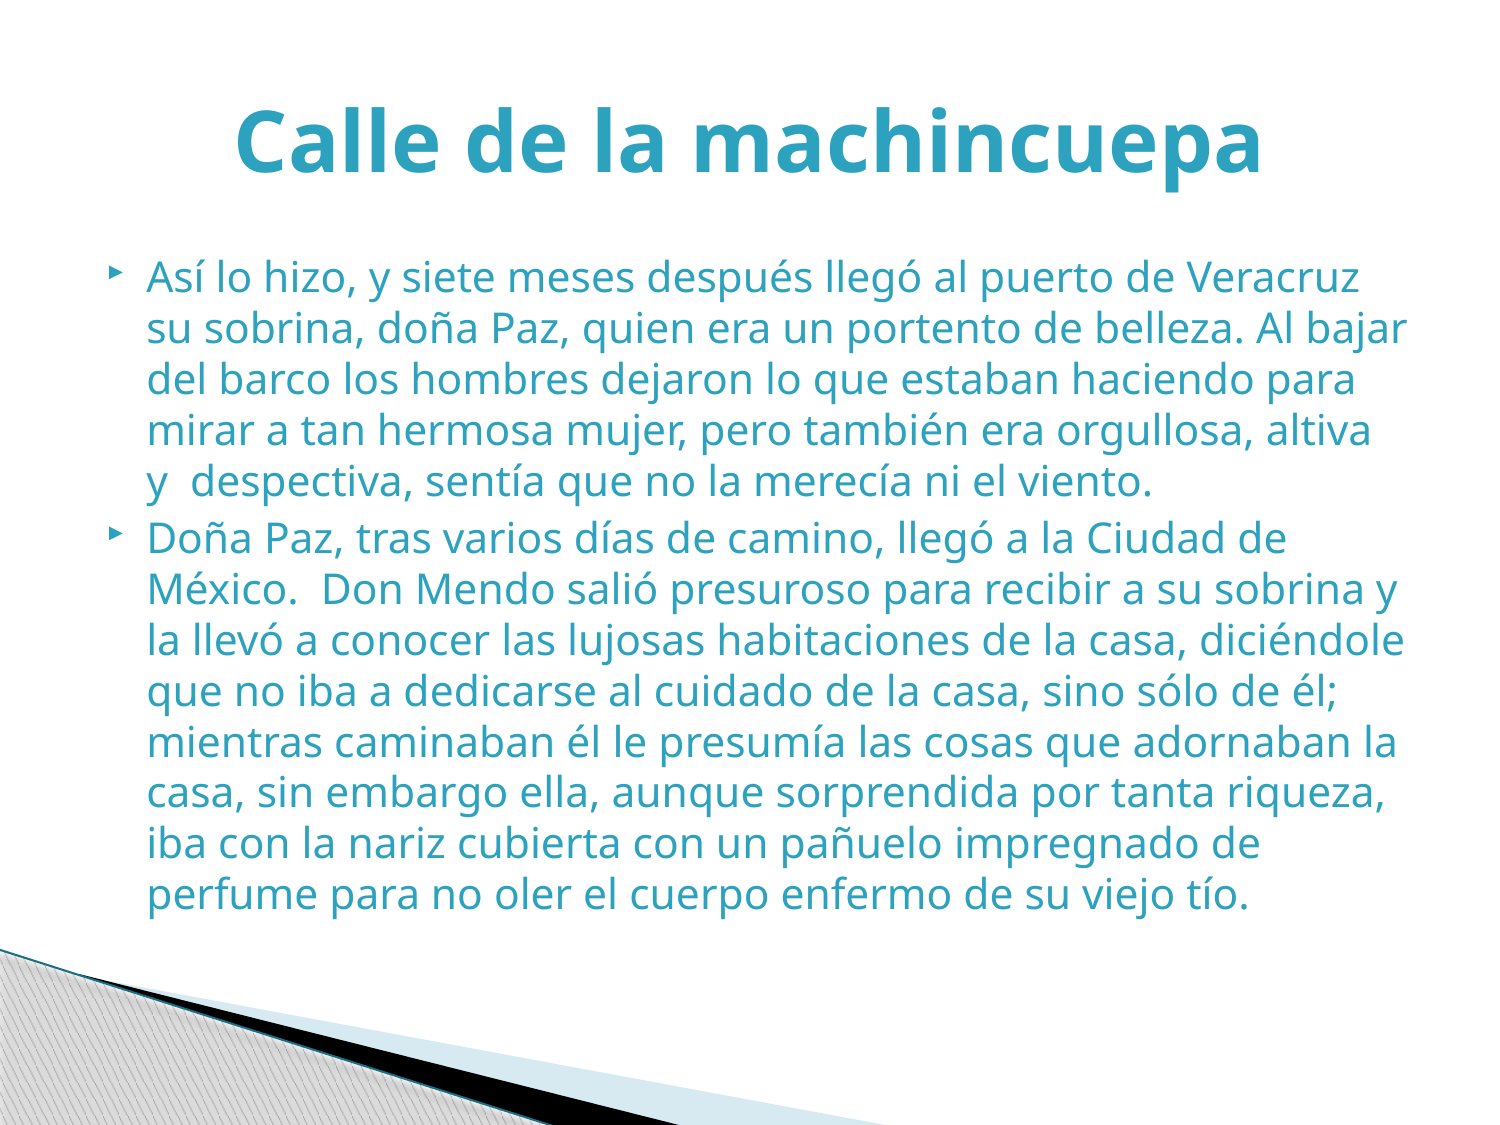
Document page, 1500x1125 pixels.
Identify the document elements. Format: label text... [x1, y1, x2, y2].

title Calle de la machincuepa [75, 45, 1425, 233]
list Así lo hizo, y siete meses después llegó al puerto de Veracruz su sobrina, doña Paz, quien era un portento de belleza. Al bajar del barco los hombres dejaron lo que estaban haciendo para mirar a tan hermosa mujer, pero también era orgullosa, altiva y despectiva, sentía que no la merecía ni el viento. Doña Paz, tras varios días de camino, llegó a la Ciudad de México. Don Mendo salió presuroso para recibir a su sobrina y la llevó a conocer las lujosas habitaciones de la casa, diciéndole que no iba a dedicarse al cuidado de la casa, sino sólo de él; mientras caminaban él le presumía las cosas que adornaban la casa, sin embargo ella, aunque sorprendida por tanta riqueza, iba con la nariz cubierta con un pañuelo impregnado de perfume para no oler el cuerpo enfermo de su viejo tío. [75, 243, 1425, 986]
